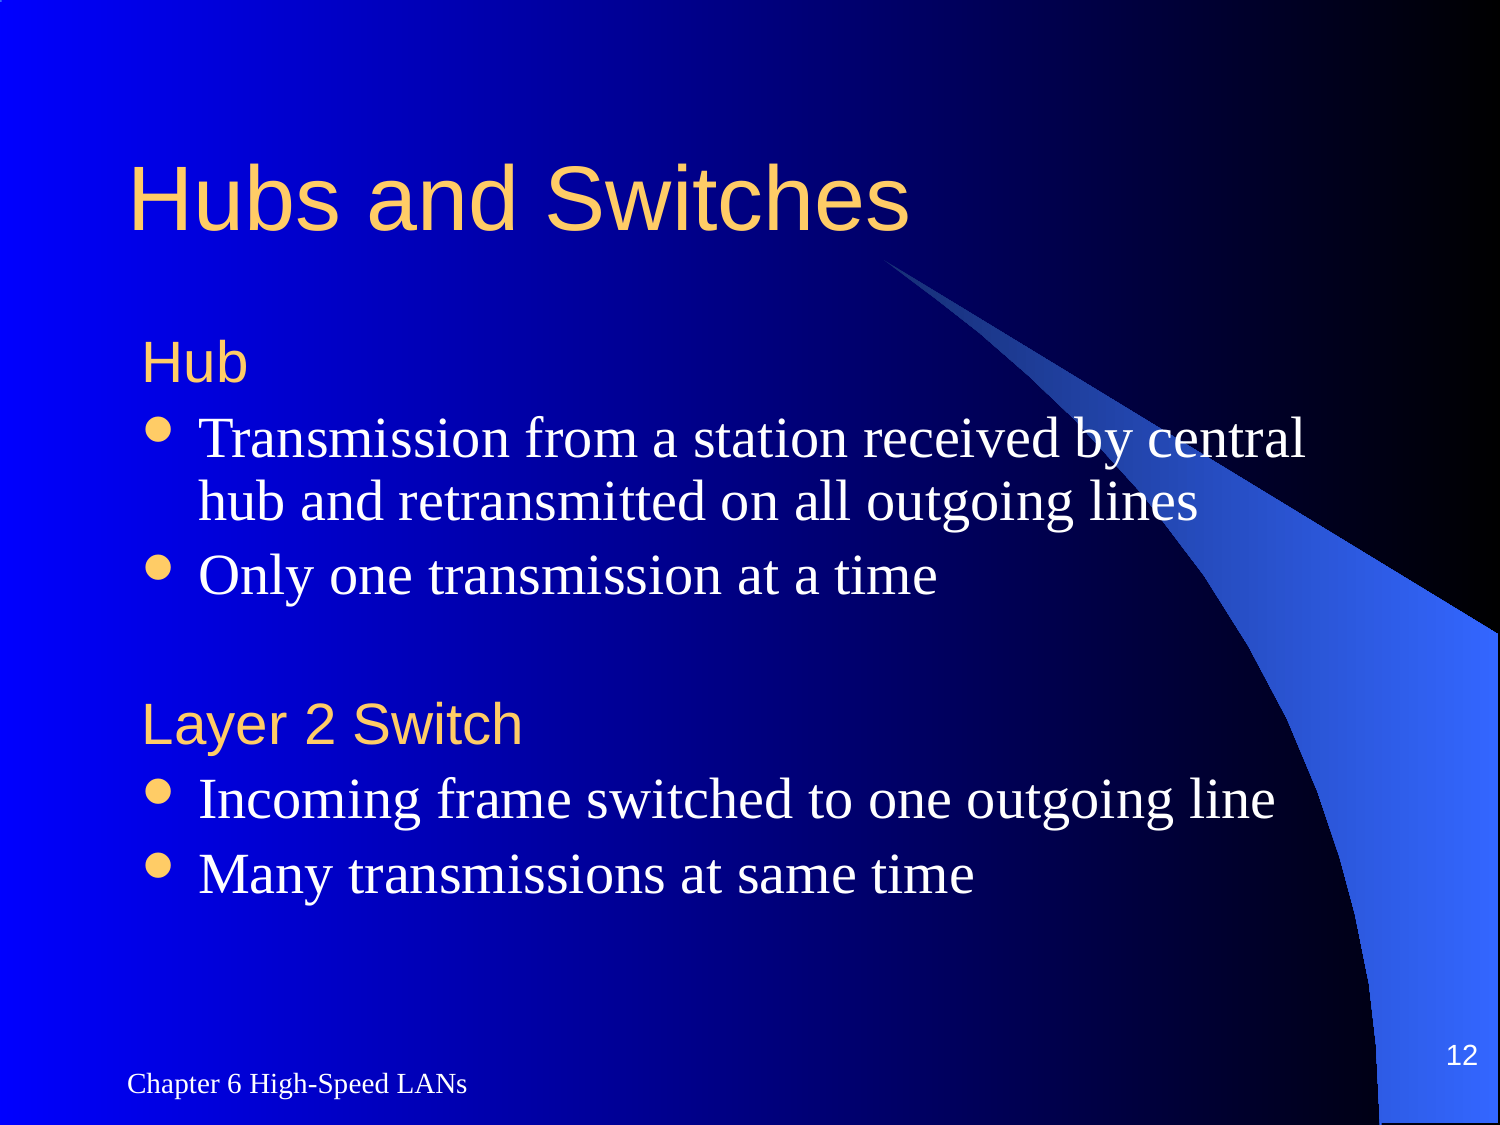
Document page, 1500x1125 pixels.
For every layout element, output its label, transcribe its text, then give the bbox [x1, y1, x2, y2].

footer Chapter 6 High-Speed LANs [111, 1051, 813, 1120]
list Hub Transmission from a station received by central hub and retransmitted on all outgoing lines Only one transmission at a time Layer 2 Switch Incoming frame switched to one outgoing line Many transmissions at same time [111, 324, 1388, 1051]
title Hubs and Switches [111, 99, 1438, 288]
slide_number 12 [1180, 1008, 1494, 1072]
